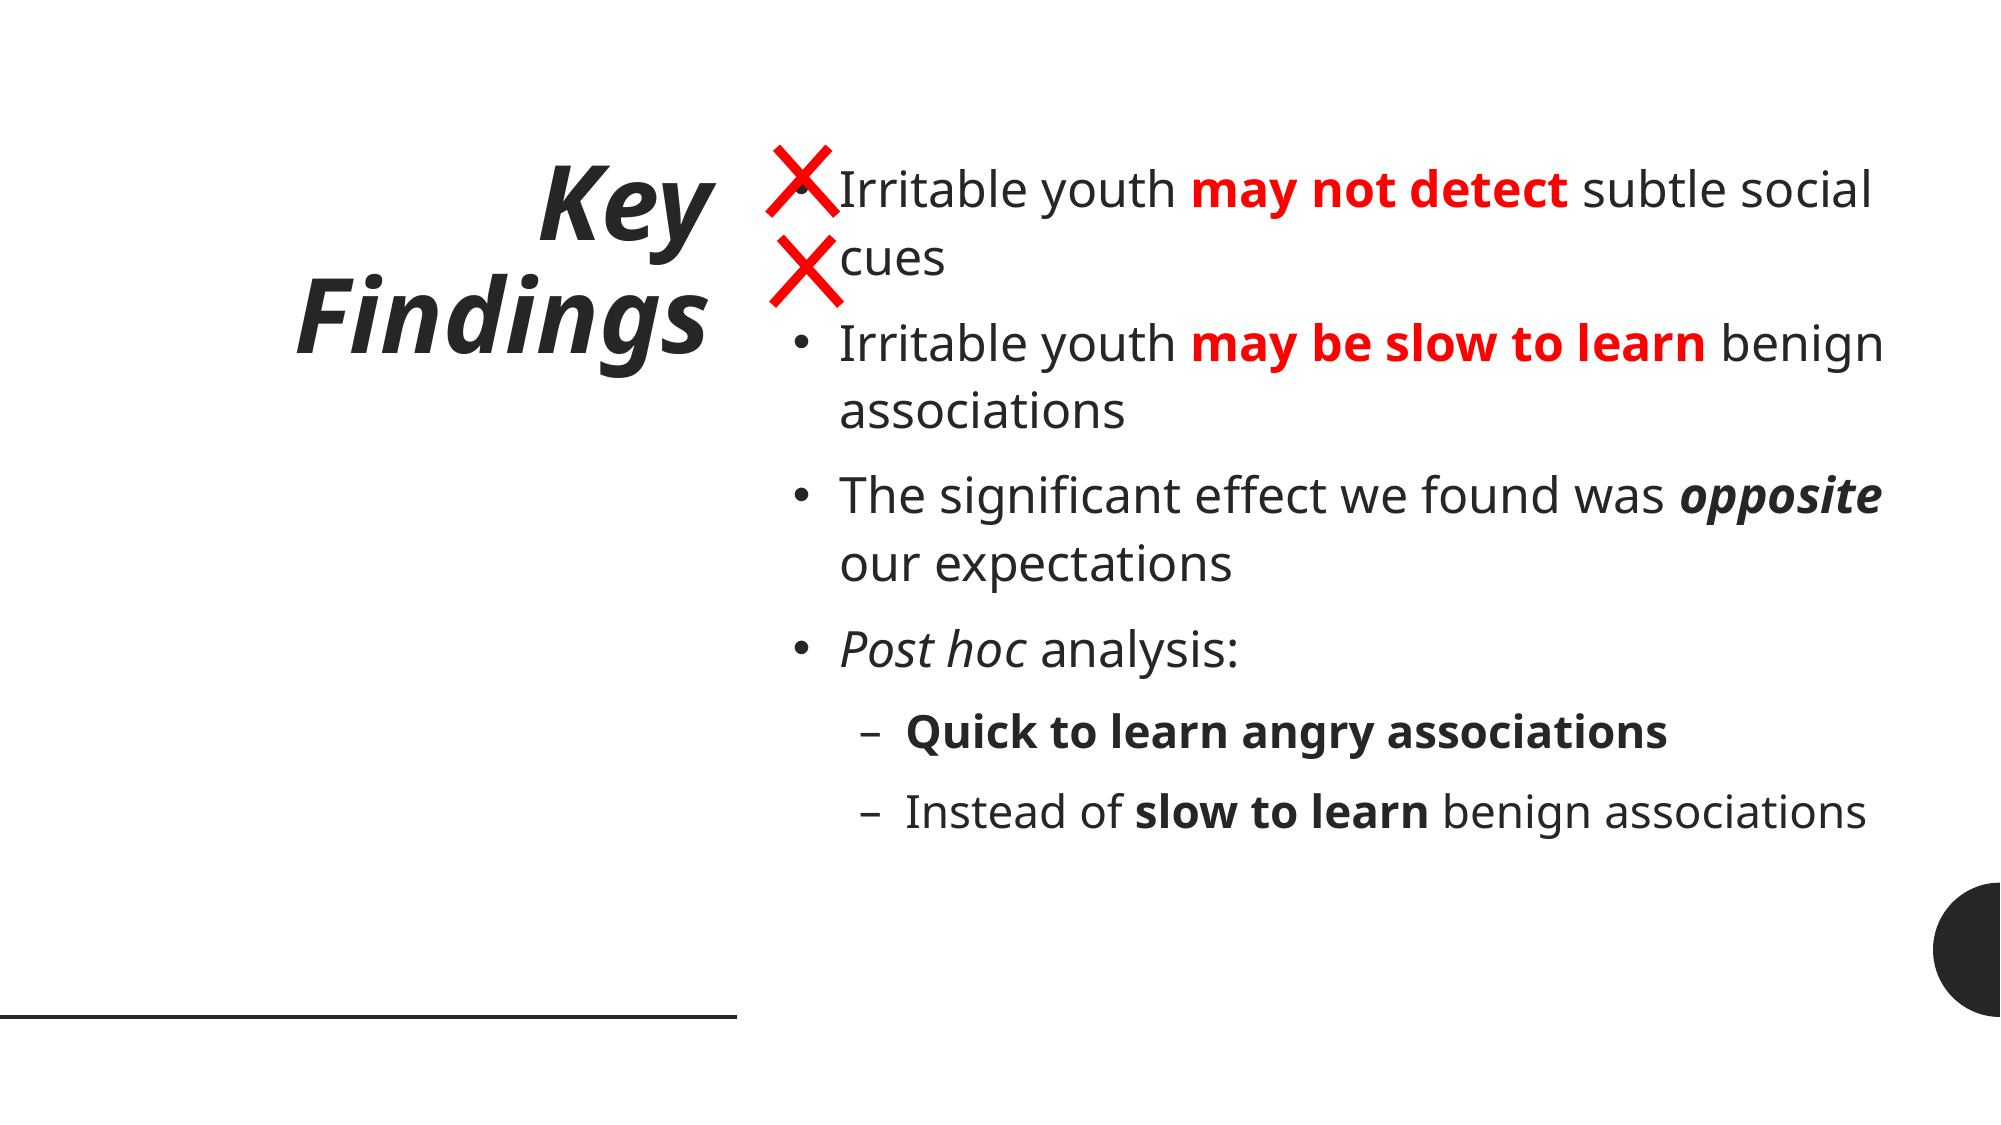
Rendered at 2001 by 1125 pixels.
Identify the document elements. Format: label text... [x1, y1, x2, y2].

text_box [768, 147, 837, 215]
title Key Findings [97, 143, 727, 956]
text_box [772, 237, 841, 305]
list Irritable youth may not detect subtle social cues Irritable youth may be slow to learn benign associations The significant effect we found was opposite our expectations Post hoc analysis: Quick to learn angry associations Instead of slow to learn benign associations [777, 143, 1908, 1071]
